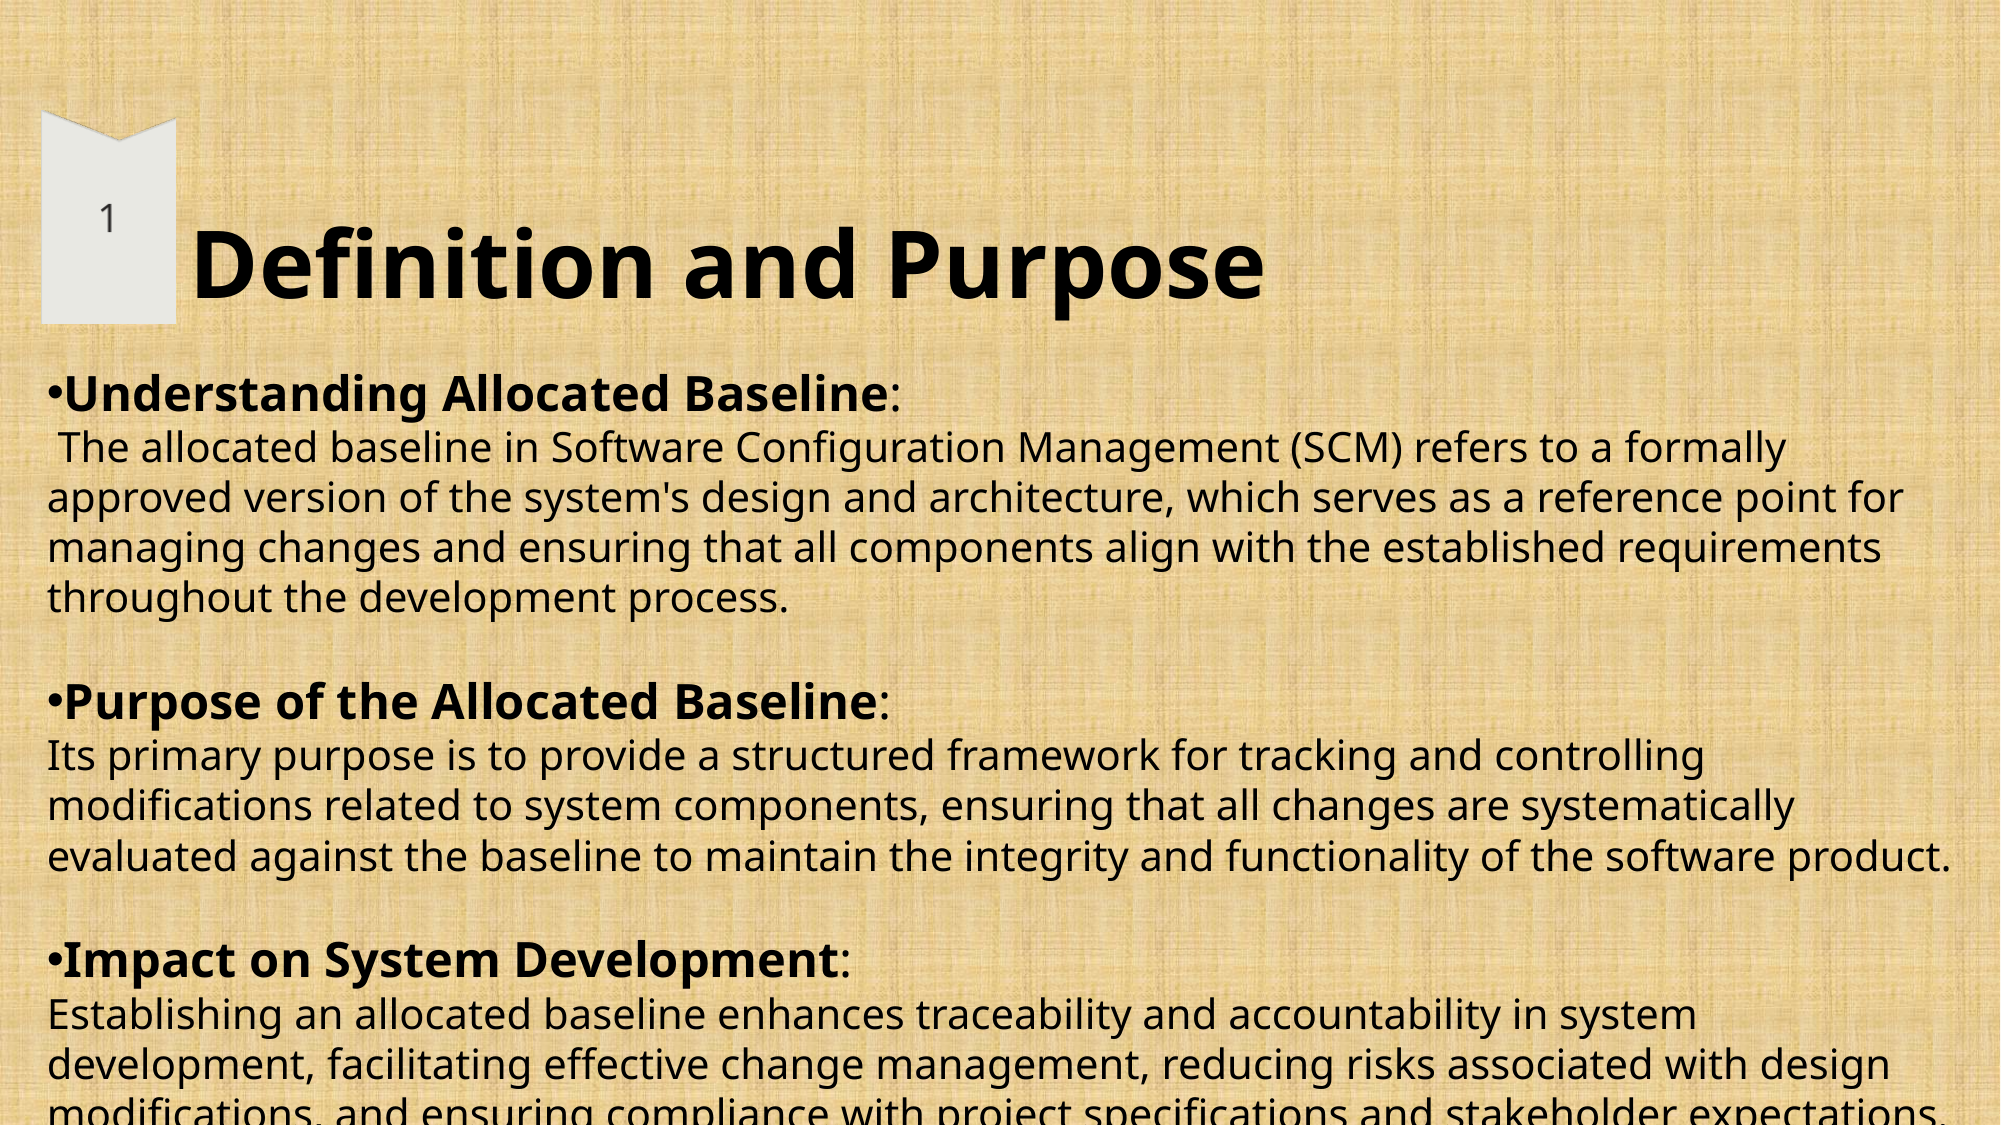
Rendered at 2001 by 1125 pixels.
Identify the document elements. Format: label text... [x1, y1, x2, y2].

text_box [858, 127, 1892, 355]
text_box Definition and Purpose [176, 197, 1581, 325]
text_box Understanding Allocated Baseline: The allocated baseline in Software Configuration Management (SCM) refers to a formally approved version of the system's design and architecture, which serves as a reference point for managing changes and ensuring that all components align with the established requirements throughout the development process. Purpose of the Allocated Baseline: Its primary purpose is to provide a structured framework for tracking and controlling modifications related to system components, ensuring that all changes are systematically evaluated against the baseline to maintain the integrity and functionality of the software product. Impact on System Development: Establishing an allocated baseline enhances traceability and accountability in system development, facilitating effective change management, reducing risks associated with design modifications, and ensuring compliance with project specifications and stakeholder expectations. [32, 355, 1968, 1125]
picture [0, 0, 2001, 1125]
